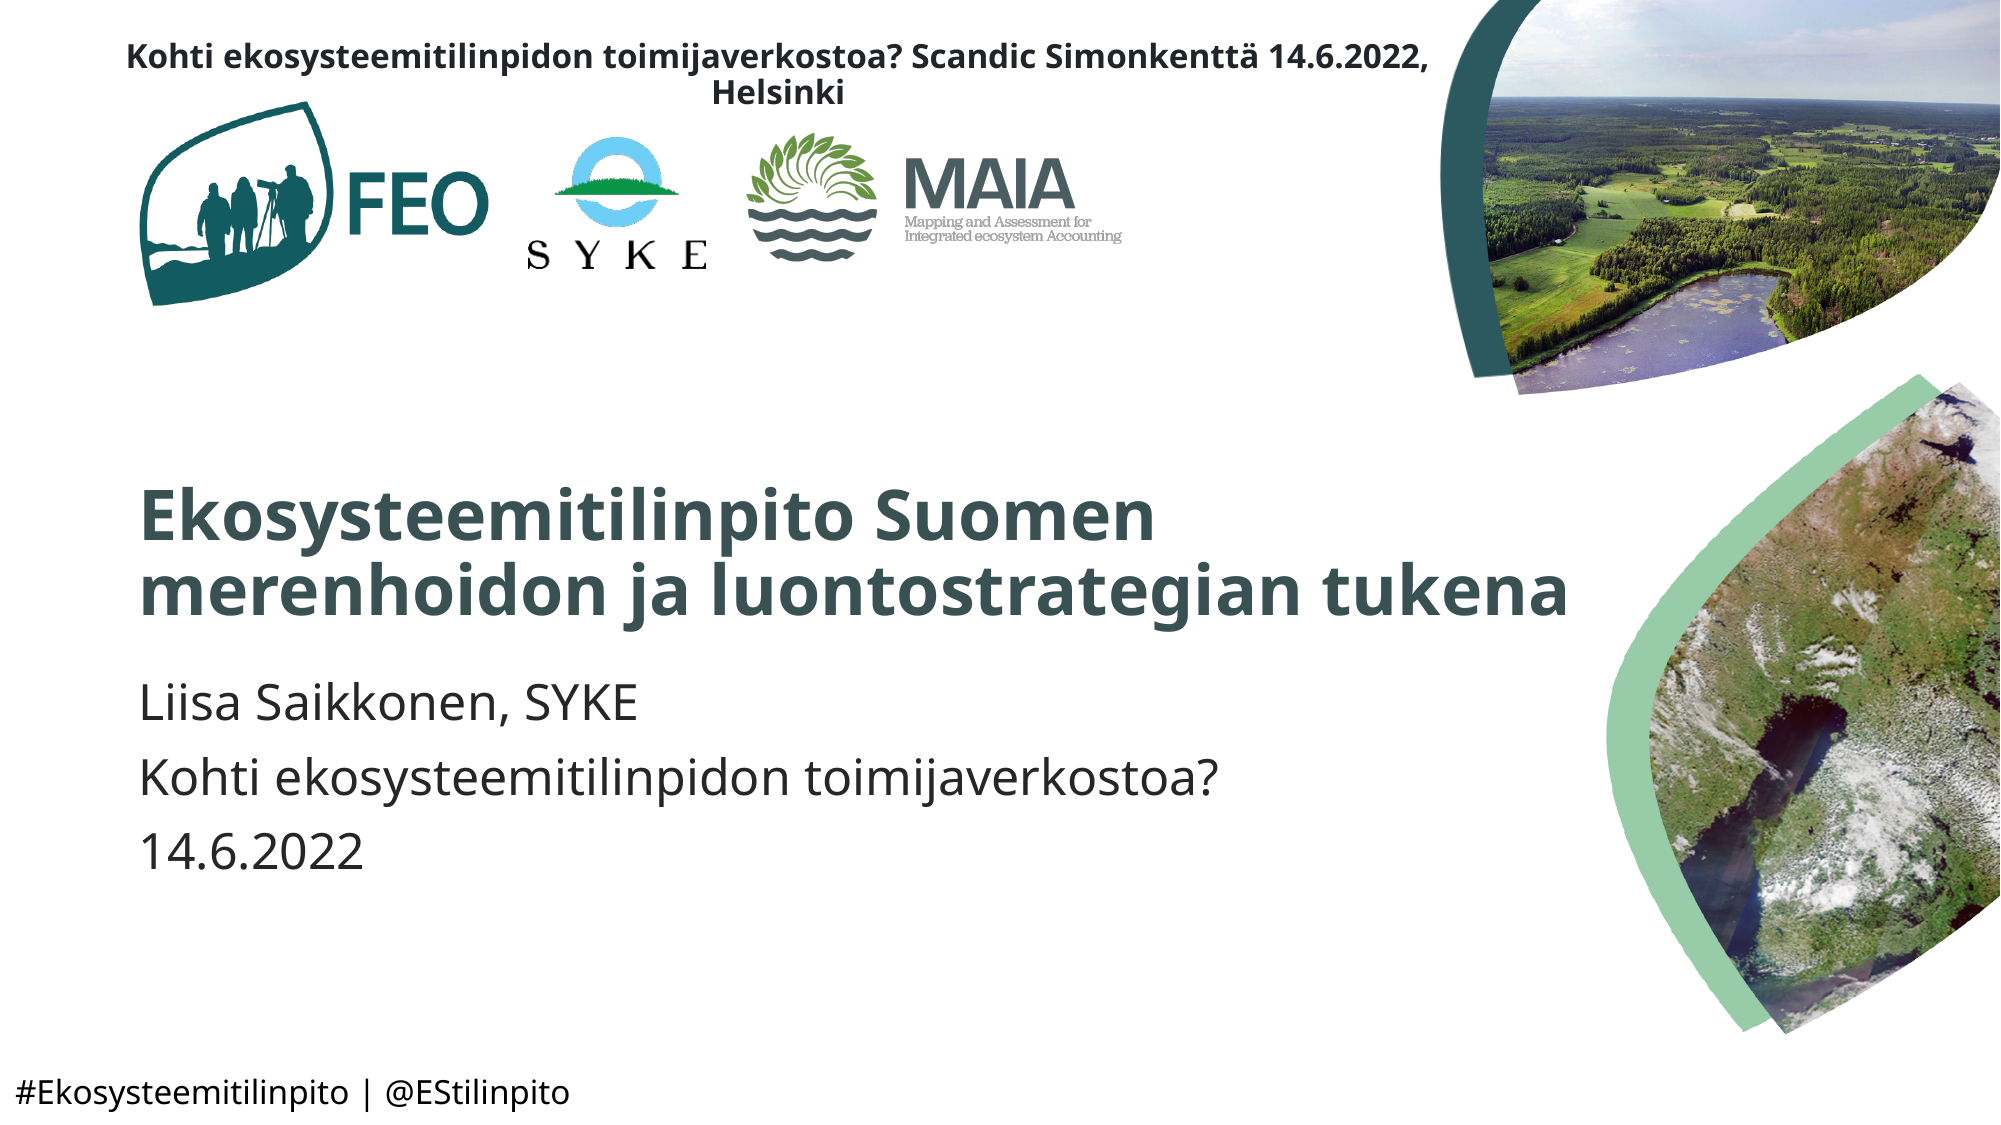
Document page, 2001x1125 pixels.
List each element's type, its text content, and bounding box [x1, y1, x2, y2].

text_box #Ekosysteemitilinpito | @EStilinpito [0, 1064, 1007, 1120]
picture [528, 137, 706, 269]
picture [1416, 0, 2000, 1125]
text_box Kohti ekosysteemitilinpidon toimijaverkostoa? Scandic Simonkenttä 14.6.2022, Helsinki [68, 32, 1416, 170]
title Ekosysteemitilinpito Suomen merenhoidon ja luontostrategian tukena [123, 432, 1550, 639]
picture [746, 132, 1122, 270]
picture [105, 83, 523, 318]
subtitle Liisa Saikkonen, SYKE Kohti ekosysteemitilinpidon toimijaverkostoa? 14.6.2022 [123, 669, 1550, 942]
